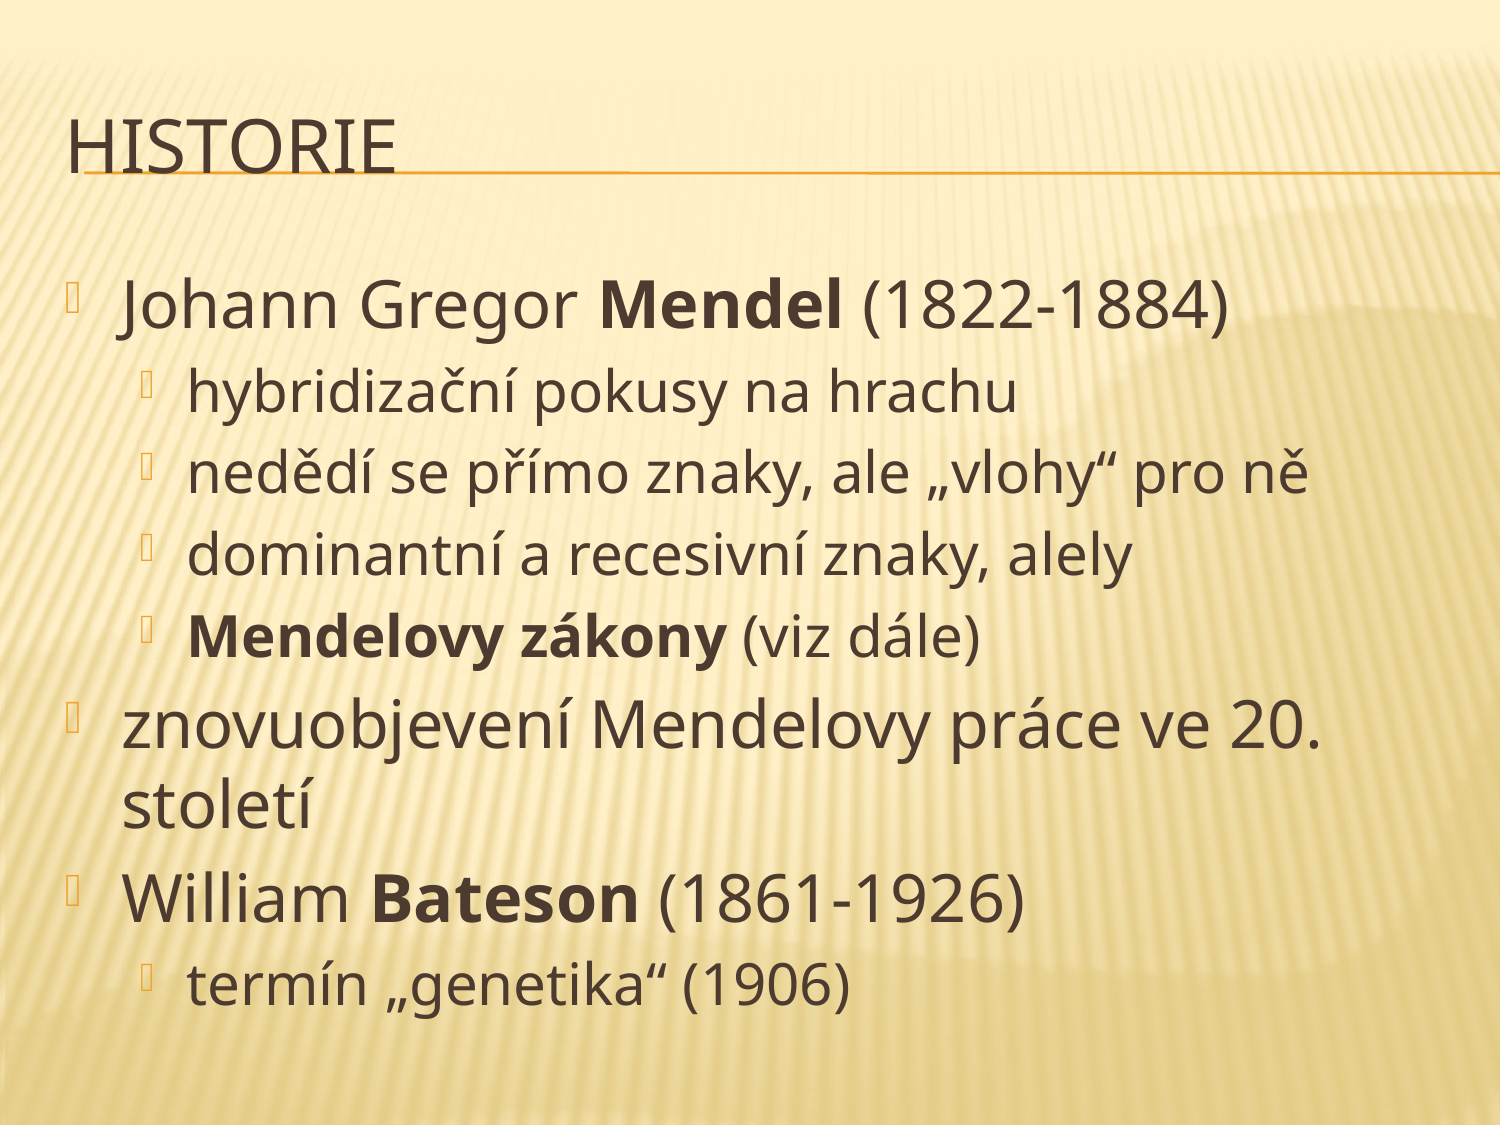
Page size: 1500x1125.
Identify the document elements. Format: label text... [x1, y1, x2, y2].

title Historie [50, 75, 1475, 213]
list Johann Gregor Mendel (1822-1884) hybridizační pokusy na hrachu nedědí se přímo znaky, ale „vlohy“ pro ně dominantní a recesivní znaky, alely Mendelovy zákony (viz dále) znovuobjevení Mendelovy práce ve 20. století William Bateson (1861-1926) termín „genetika“ (1906) [50, 254, 1475, 998]
